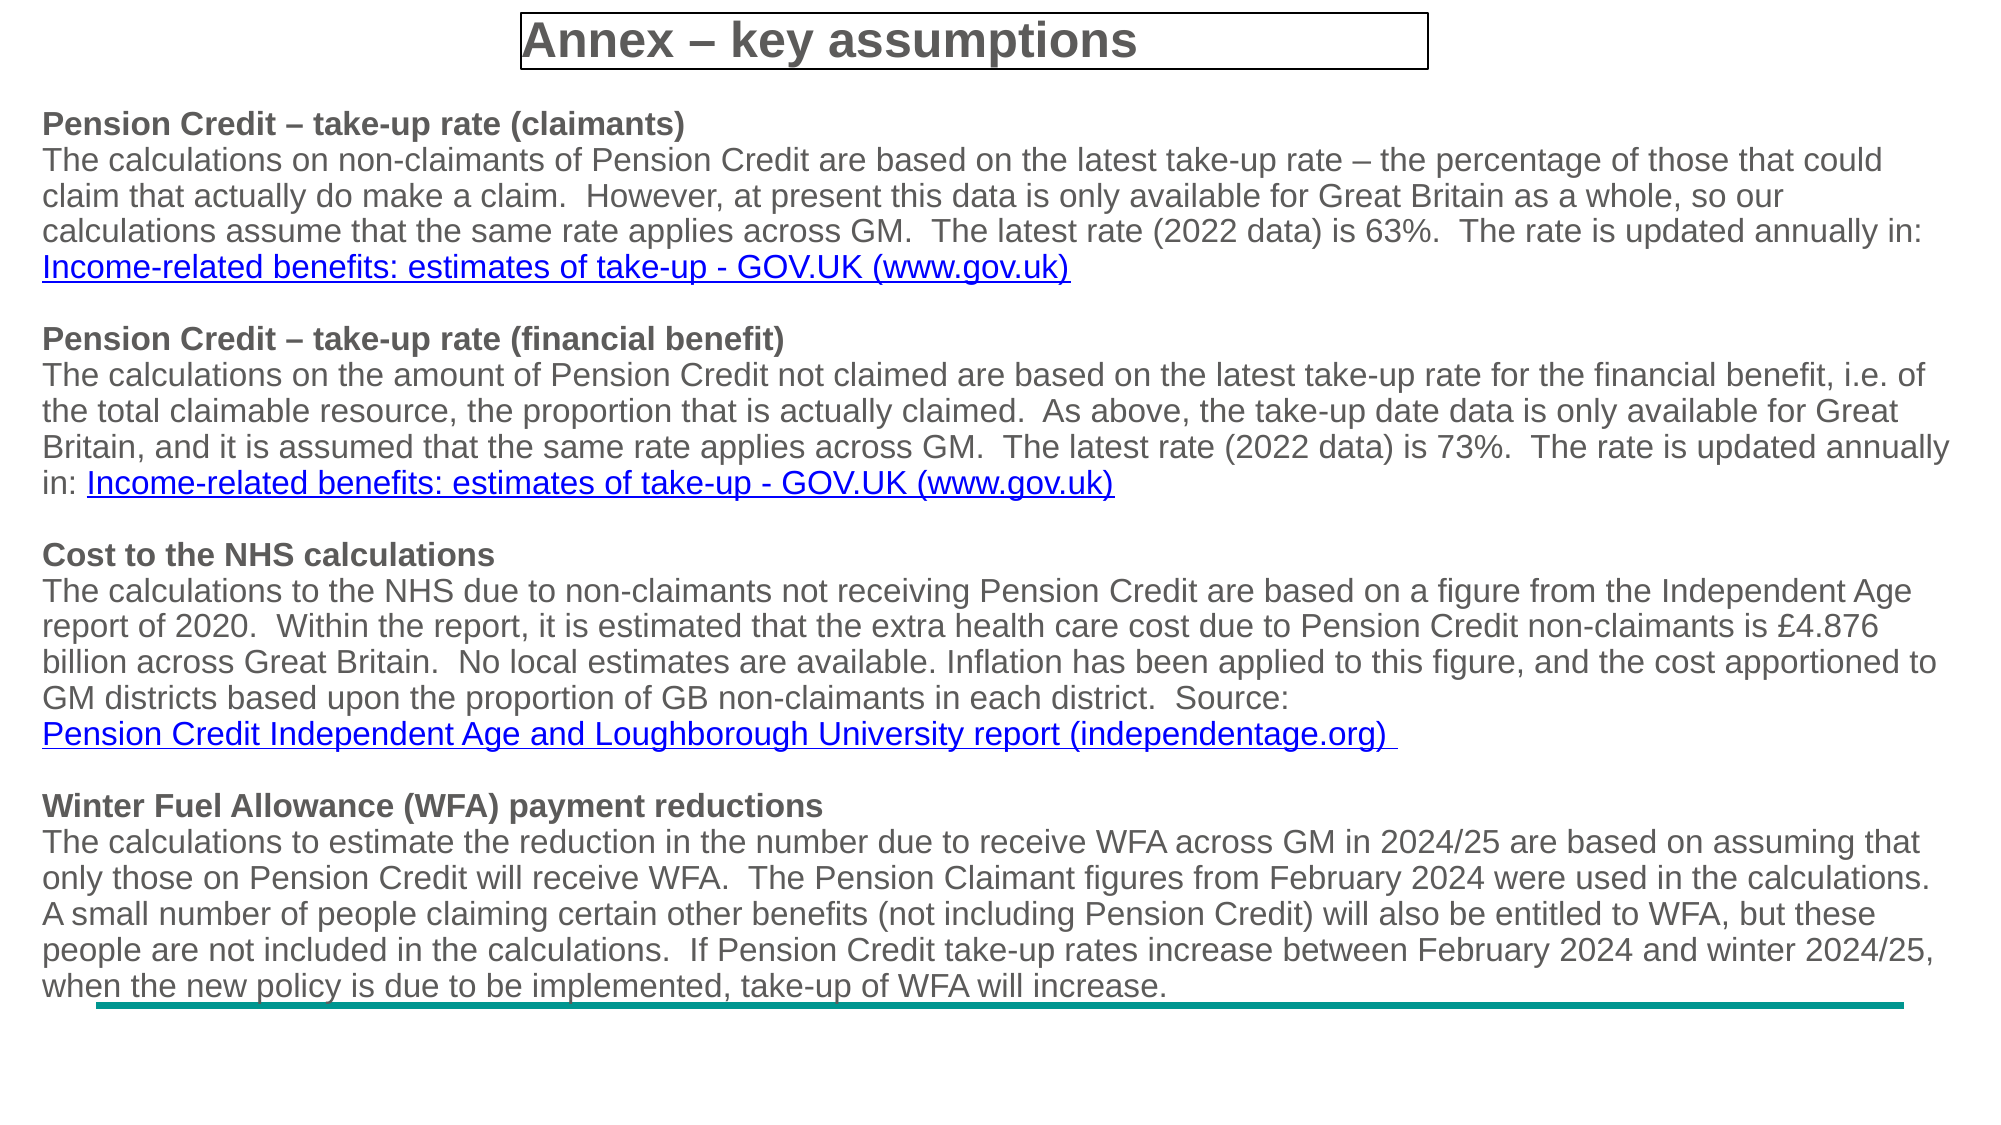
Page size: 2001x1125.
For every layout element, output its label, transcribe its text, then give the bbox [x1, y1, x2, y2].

text_box Pension Credit – take-up rate (claimants) The calculations on non-claimants of Pension Credit are based on the latest take-up rate – the percentage of those that could claim that actually do make a claim. However, at present this data is only available for Great Britain as a whole, so our calculations assume that the same rate applies across GM. The latest rate (2022 data) is 63%. The rate is updated annually in: Income-related benefits: estimates of take-up - GOV.UK (www.gov.uk) Pension Credit – take-up rate (financial benefit) The calculations on the amount of Pension Credit not claimed are based on the latest take-up rate for the financial benefit, i.e. of the total claimable resource, the proportion that is actually claimed. As above, the take-up date data is only available for Great Britain, and it is assumed that the same rate applies across GM. The latest rate (2022 data) is 73%. The rate is updated annually in: Income-related benefits: estimates of take-up - GOV.UK (www.gov.uk) Cost to the NHS calculations The calculations to the NHS due to non-claimants not receiving Pension Credit are based on a figure from the Independent Age report of 2020. Within the report, it is estimated that the extra health care cost due to Pension Credit non-claimants is £4.876 billion across Great Britain. No local estimates are available. Inflation has been applied to this figure, and the cost apportioned to GM districts based upon the proportion of GB non-claimants in each district. Source: Pension Credit Independent Age and Loughborough University report (independentage.org) Winter Fuel Allowance (WFA) payment reductions The calculations to estimate the reduction in the number due to receive WFA across GM in 2024/25 are based on assuming that only those on Pension Credit will receive WFA. The Pension Claimant figures from February 2024 were used in the calculations. A small number of people claiming certain other benefits (not including Pension Credit) will also be entitled to WFA, but these people are not included in the calculations. If Pension Credit take-up rates increase between February 2024 and winter 2024/25, when the new policy is due to be implemented, take-up of WFA will increase. [27, 99, 1973, 1071]
title Annex – key assumptions [520, 13, 1429, 69]
